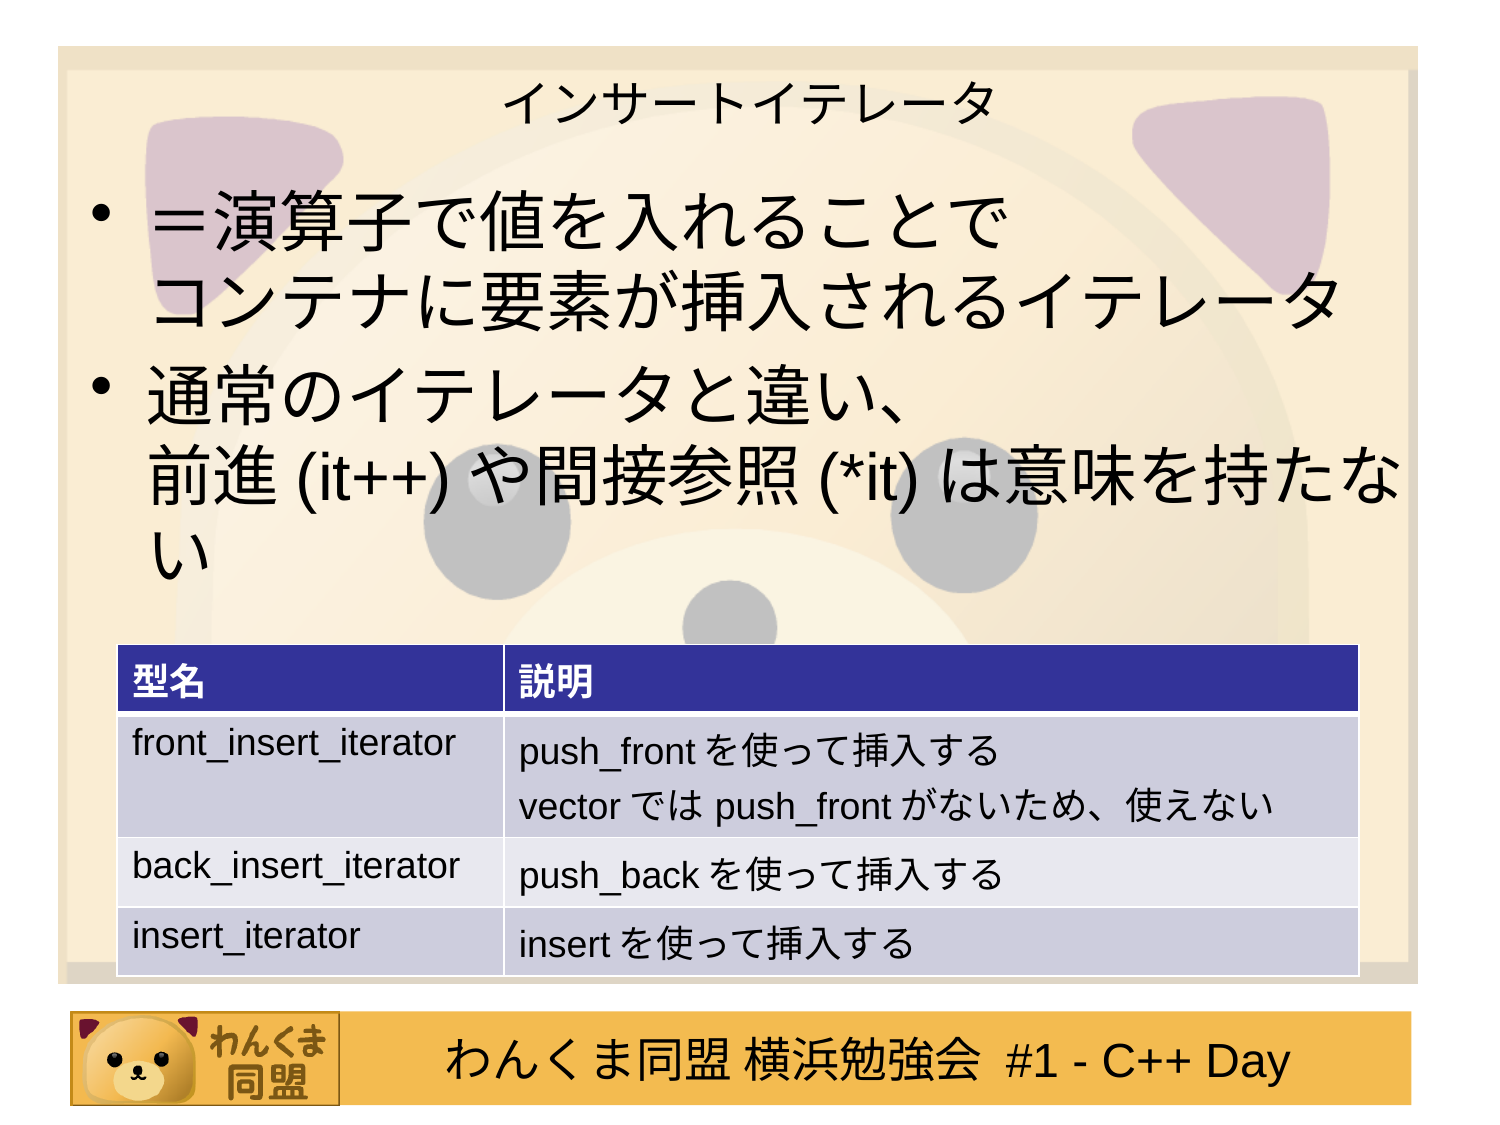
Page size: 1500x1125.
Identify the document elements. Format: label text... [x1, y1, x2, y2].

table_header 型名 [118, 645, 503, 711]
table_cell insert_iterator [118, 908, 503, 975]
table_header 説明 [505, 645, 1358, 711]
table_cell back_insert_iterator [118, 838, 503, 906]
table_cell front_insert_iterator [118, 717, 503, 837]
title インサートイテレータ [74, 44, 1426, 162]
table_cell push_frontを使って挿入する vectorではpush_frontがないため、使えない [505, 717, 1358, 837]
table_cell push_backを使って挿入する [505, 838, 1358, 906]
table_cell insertを使って挿入する [505, 908, 1358, 975]
picture [70, 1011, 340, 1106]
list ＝演算子で値を入れることで コンテナに要素が挿入されるイテレータ 通常のイテレータと違い、 前進(it++)や間接参照(*it)は意味を持たない [74, 172, 1426, 1006]
picture [58, 46, 1418, 984]
